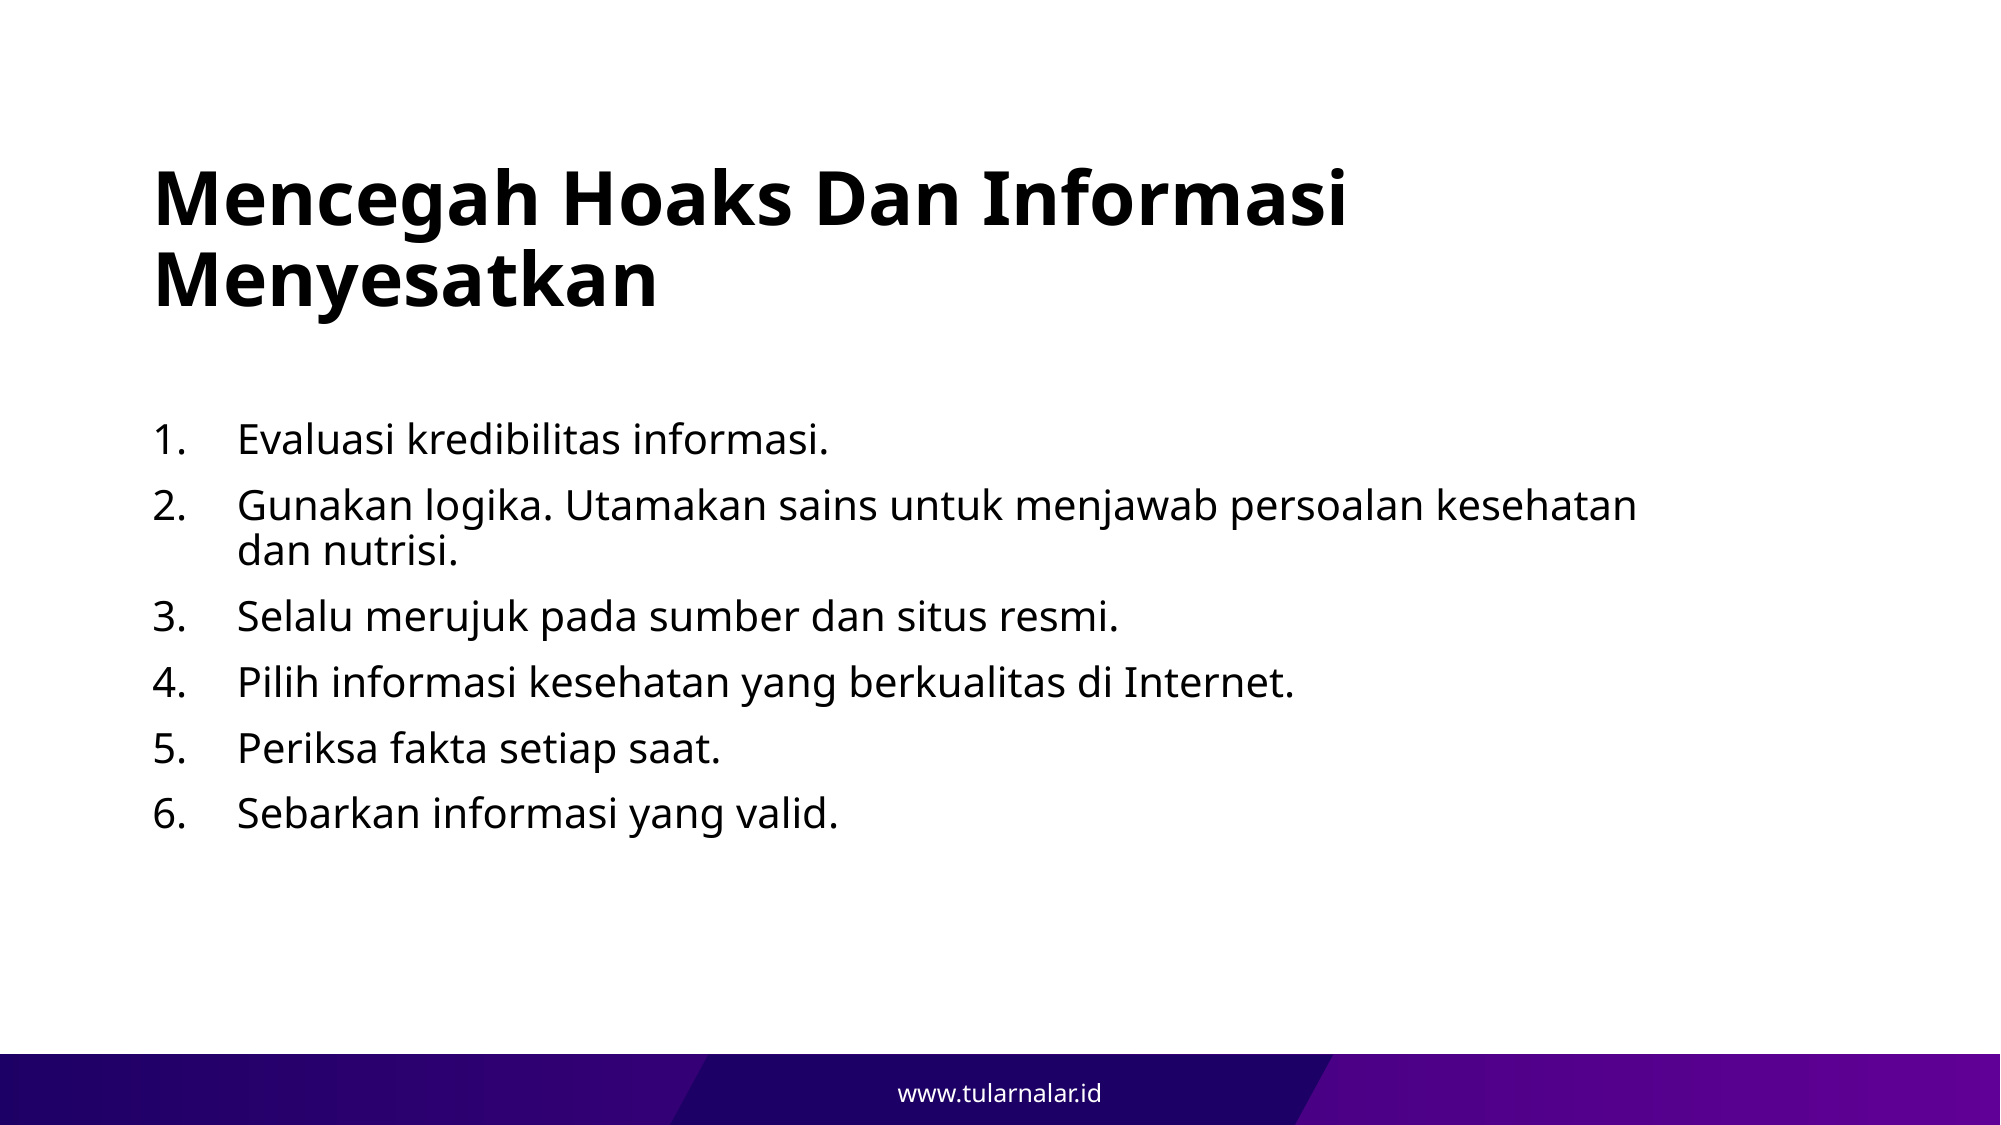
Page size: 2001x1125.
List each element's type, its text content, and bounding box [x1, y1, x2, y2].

list Evaluasi kredibilitas informasi. Gunakan logika. Utamakan sains untuk menjawab persoalan kesehatan dan nutrisi. Selalu merujuk pada sumber dan situs resmi. Pilih informasi kesehatan yang berkualitas di Internet. Periksa fakta setiap saat. Sebarkan informasi yang valid. [137, 411, 1662, 1125]
title Mencegah Hoaks Dan Informasi Menyesatkan [137, 133, 1863, 351]
